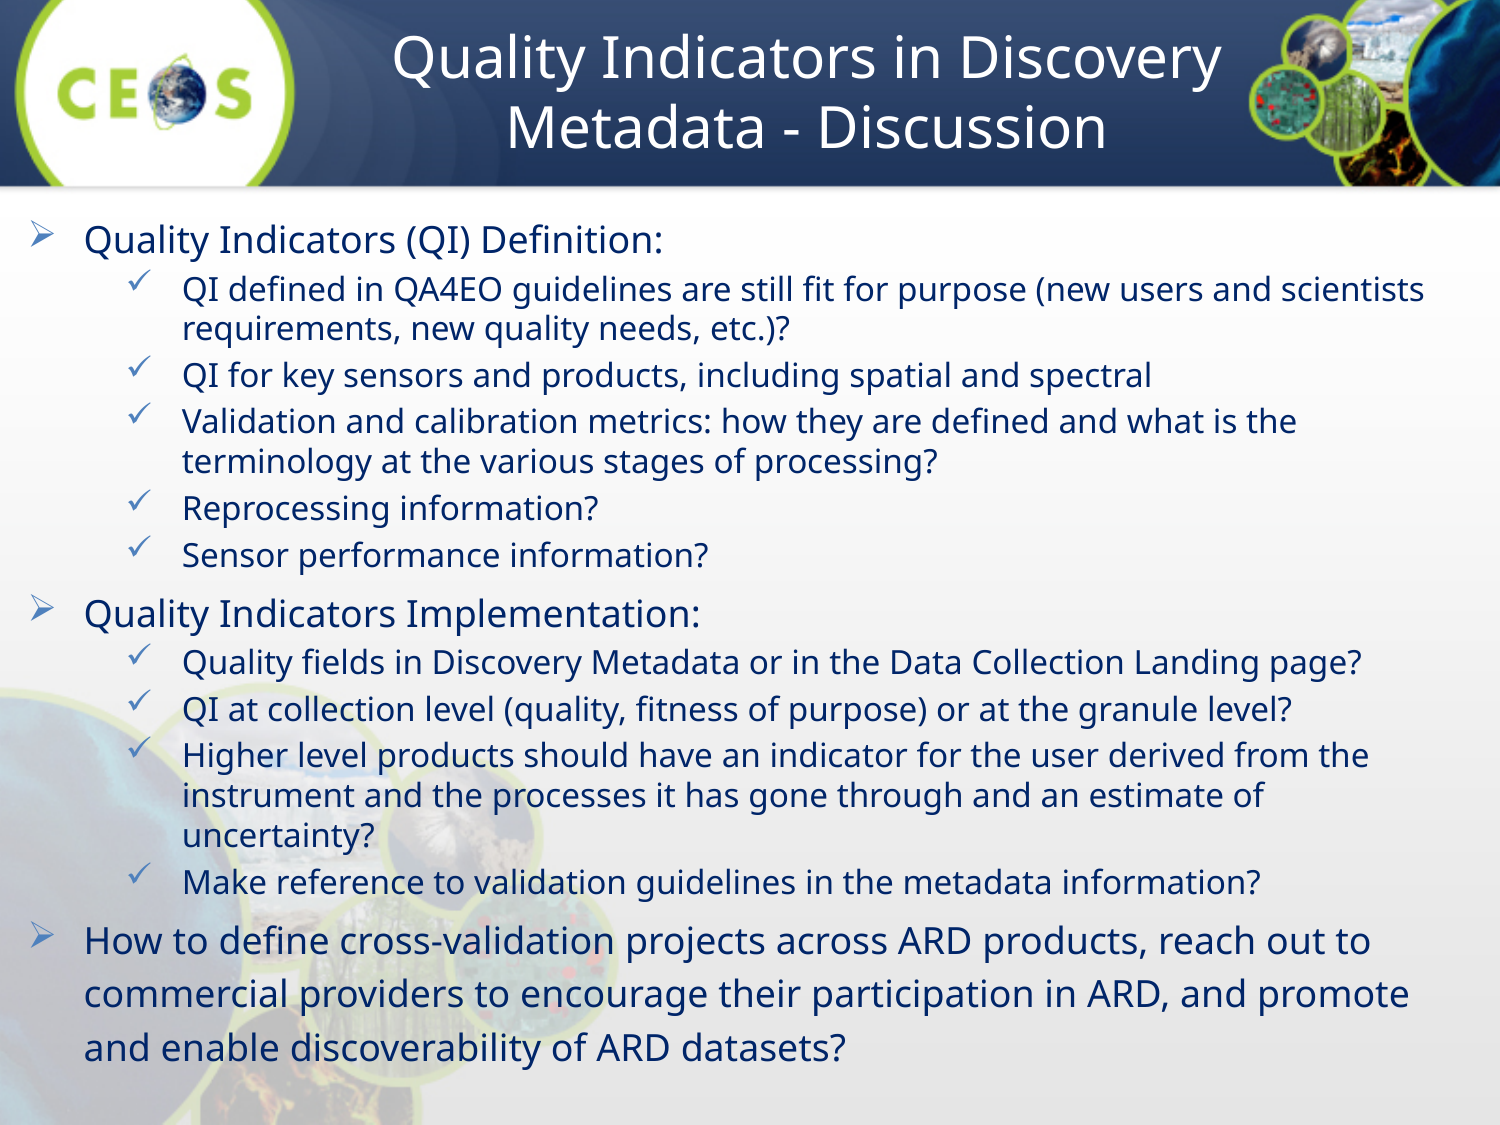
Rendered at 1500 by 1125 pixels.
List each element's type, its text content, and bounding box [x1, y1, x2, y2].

text_box Quality Indicators (QI) Definition: QI defined in QA4EO guidelines are still fit for purpose (new users and scientists requirements, new quality needs, etc.)? QI for key sensors and products, including spatial and spectral Validation and calibration metrics: how they are defined and what is the terminology at the various stages of processing? Reprocessing information? Sensor performance information? Quality Indicators Implementation: Quality fields in Discovery Metadata or in the Data Collection Landing page? QI at collection level (quality, fitness of purpose) or at the granule level? Higher level products should have an indicator for the user derived from the instrument and the processes it has gone through and an estimate of uncertainty? Make reference to validation guidelines in the metadata information? How to define cross-validation projects across ARD products, reach out to commercial providers to encourage their participation in ARD, and promote and enable discoverability of ARD datasets? [12, 199, 1450, 909]
picture [0, 0, 1500, 1125]
title Quality Indicators in Discovery Metadata - Discussion [362, 12, 1252, 149]
